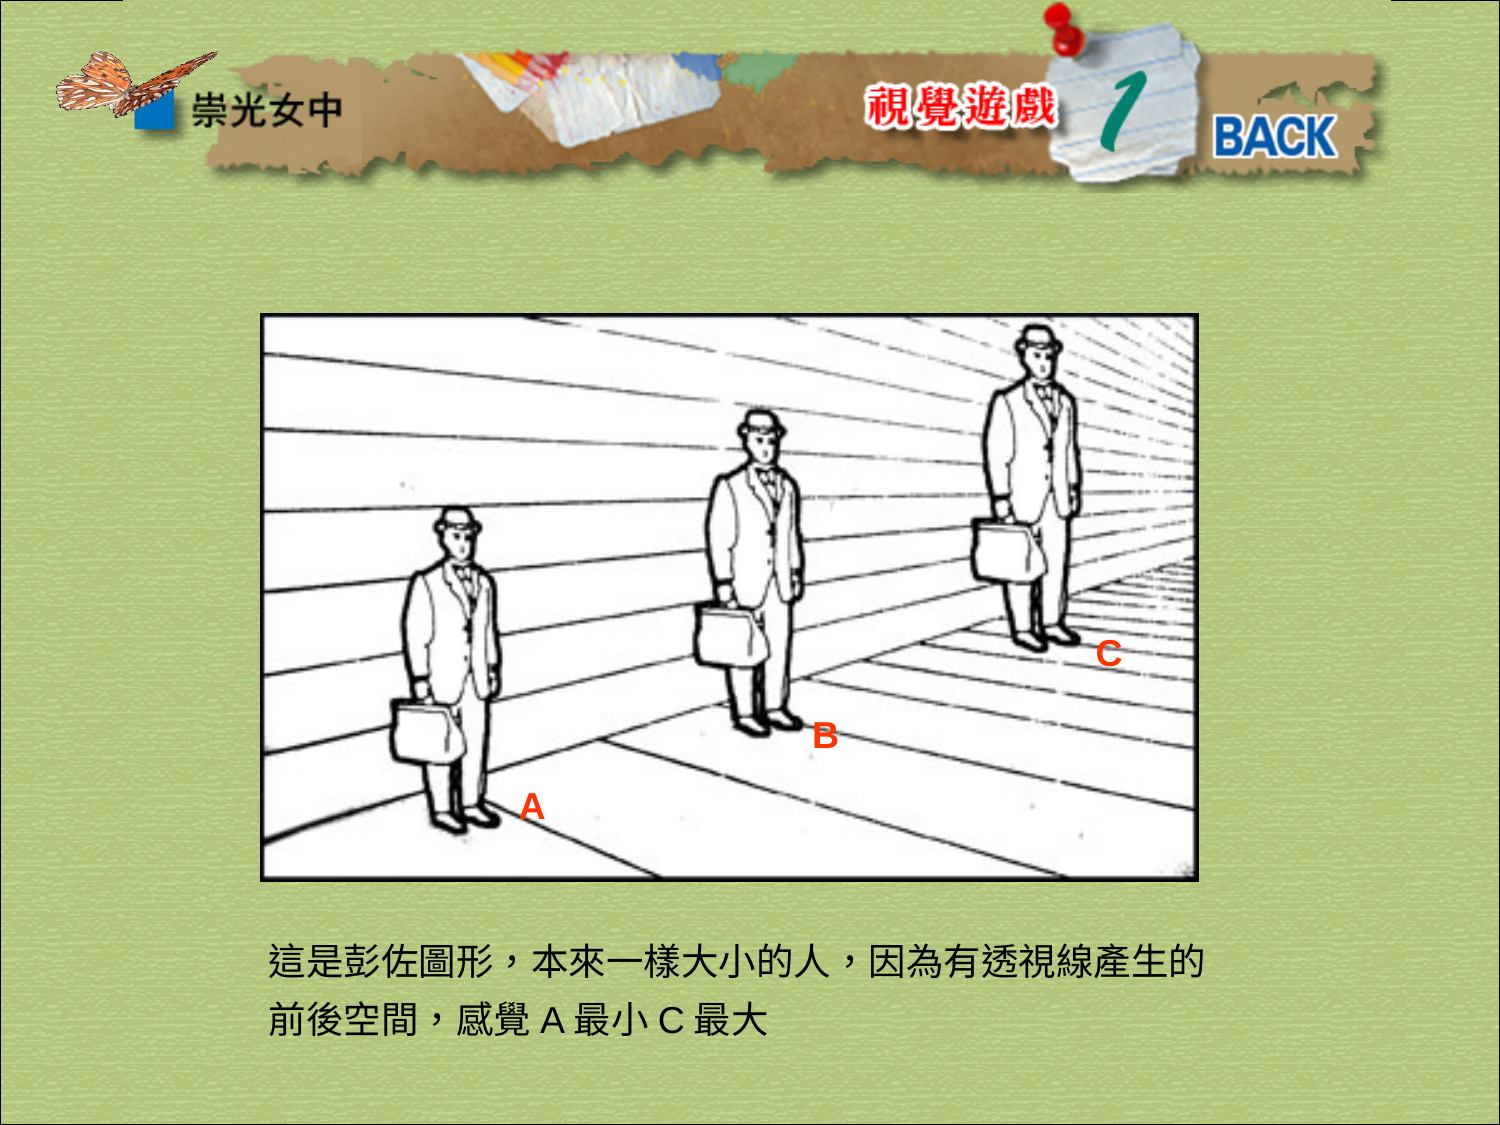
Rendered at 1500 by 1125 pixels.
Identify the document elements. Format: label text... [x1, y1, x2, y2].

picture [1, 0, 1499, 1124]
text_box 這是彭佐圖形，本來一樣大小的人，因為有透視線產生的前後空間，感覺A最小C最大 [253, 916, 1223, 1049]
